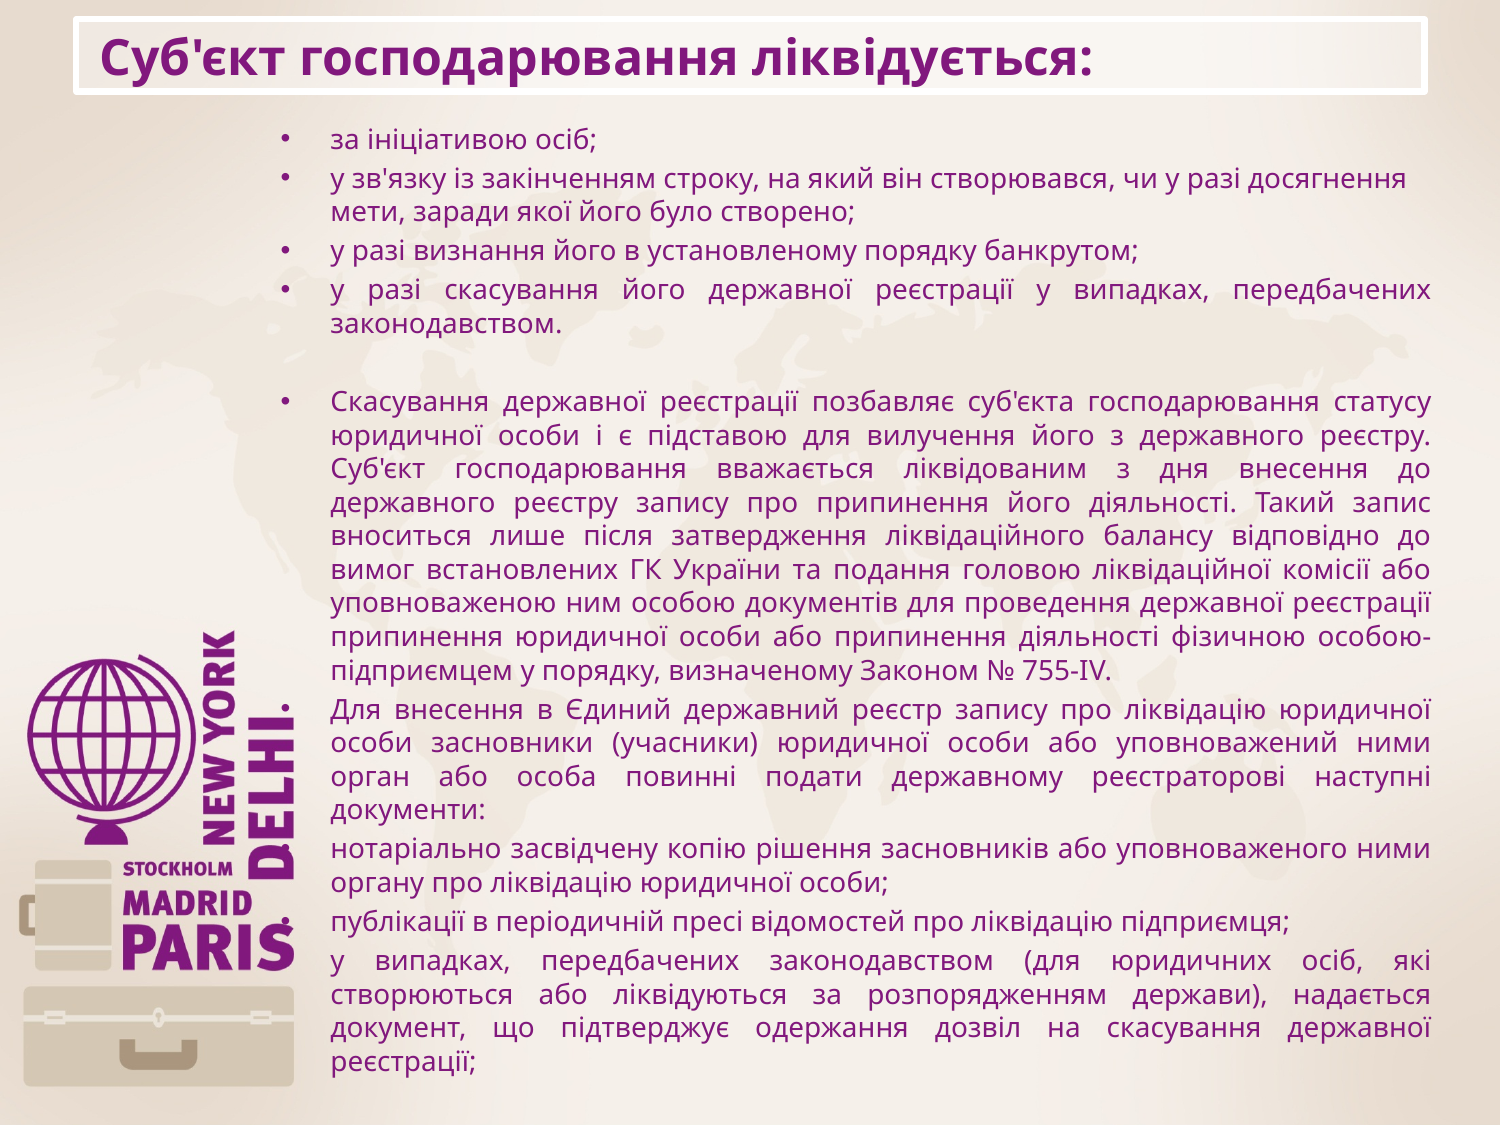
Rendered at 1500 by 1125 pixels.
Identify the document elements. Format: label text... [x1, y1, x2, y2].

list за ініціативою осіб; у зв'язку із закінченням строку, на який він створювався, чи у разі досягнення мети, заради якої його було створено; у разі визнання його в установленому порядку банкрутом; у разі скасування його державної реєстрації у випадках, передбачених законодавством. Скасування державної реєстрації позбавляє суб'єкта господарювання статусу юридичної особи і є підставою для вилучення його з державного реєстру. Суб'єкт господарювання вважається ліквідованим з дня внесення до державного реєстру запису про припинення його діяльності. Такий запис вноситься лише після затвердження ліквідаційного балансу відповідно до вимог встановлених ГК України та подання головою ліквідаційної комісії або уповноваженою ним особою документів для проведення державної реєстрації припинення юридичної особи або припинення діяльності фізичною особою-підприємцем у порядку, визначеному Законом № 755-ІV. Для внесення в Єдиний державний реєстр запису про ліквідацію юридичної особи засновники (учасники) юридичної особи або уповноважений ними орган або особа повинні подати державному реєстраторові наступні документи: нотаріально засвідчену копію рішення засновників або уповноваженого ними органу про ліквідацію юридичної особи; публікації в періодичній пресі відомостей про ліквідацію підприємця; у випадках, передбачених законодавством (для юридичних осіб, які створюються або ліквідуються за розпорядженням держави), надається документ, що підтверджує одержання дозвіл на скасування державної реєстрації; [265, 113, 1447, 1106]
picture [0, 0, 1500, 1125]
title Суб'єкт господарювання ліквідується: [73, 16, 1428, 95]
